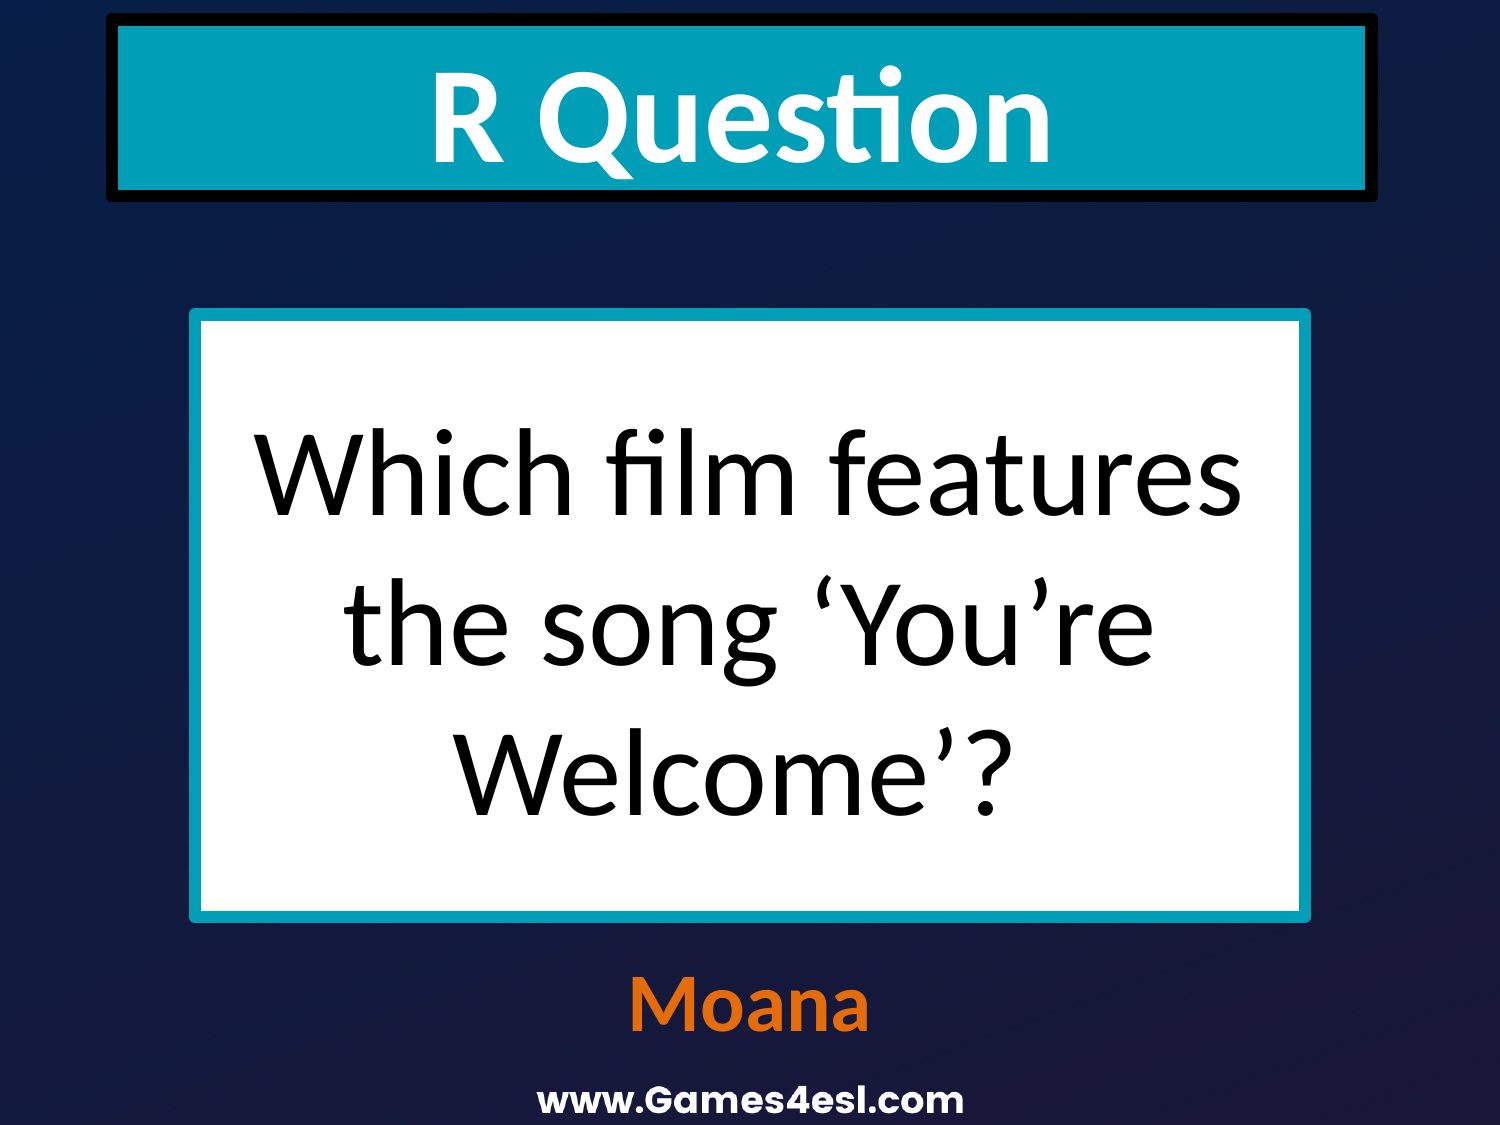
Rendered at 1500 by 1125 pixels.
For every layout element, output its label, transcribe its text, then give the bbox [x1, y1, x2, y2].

picture [0, 0, 1500, 1125]
text_box R Question [110, 17, 1374, 198]
text_box Moana [289, 940, 1211, 1056]
text_box Which film features the song ‘You’re Welcome’? [193, 312, 1307, 919]
